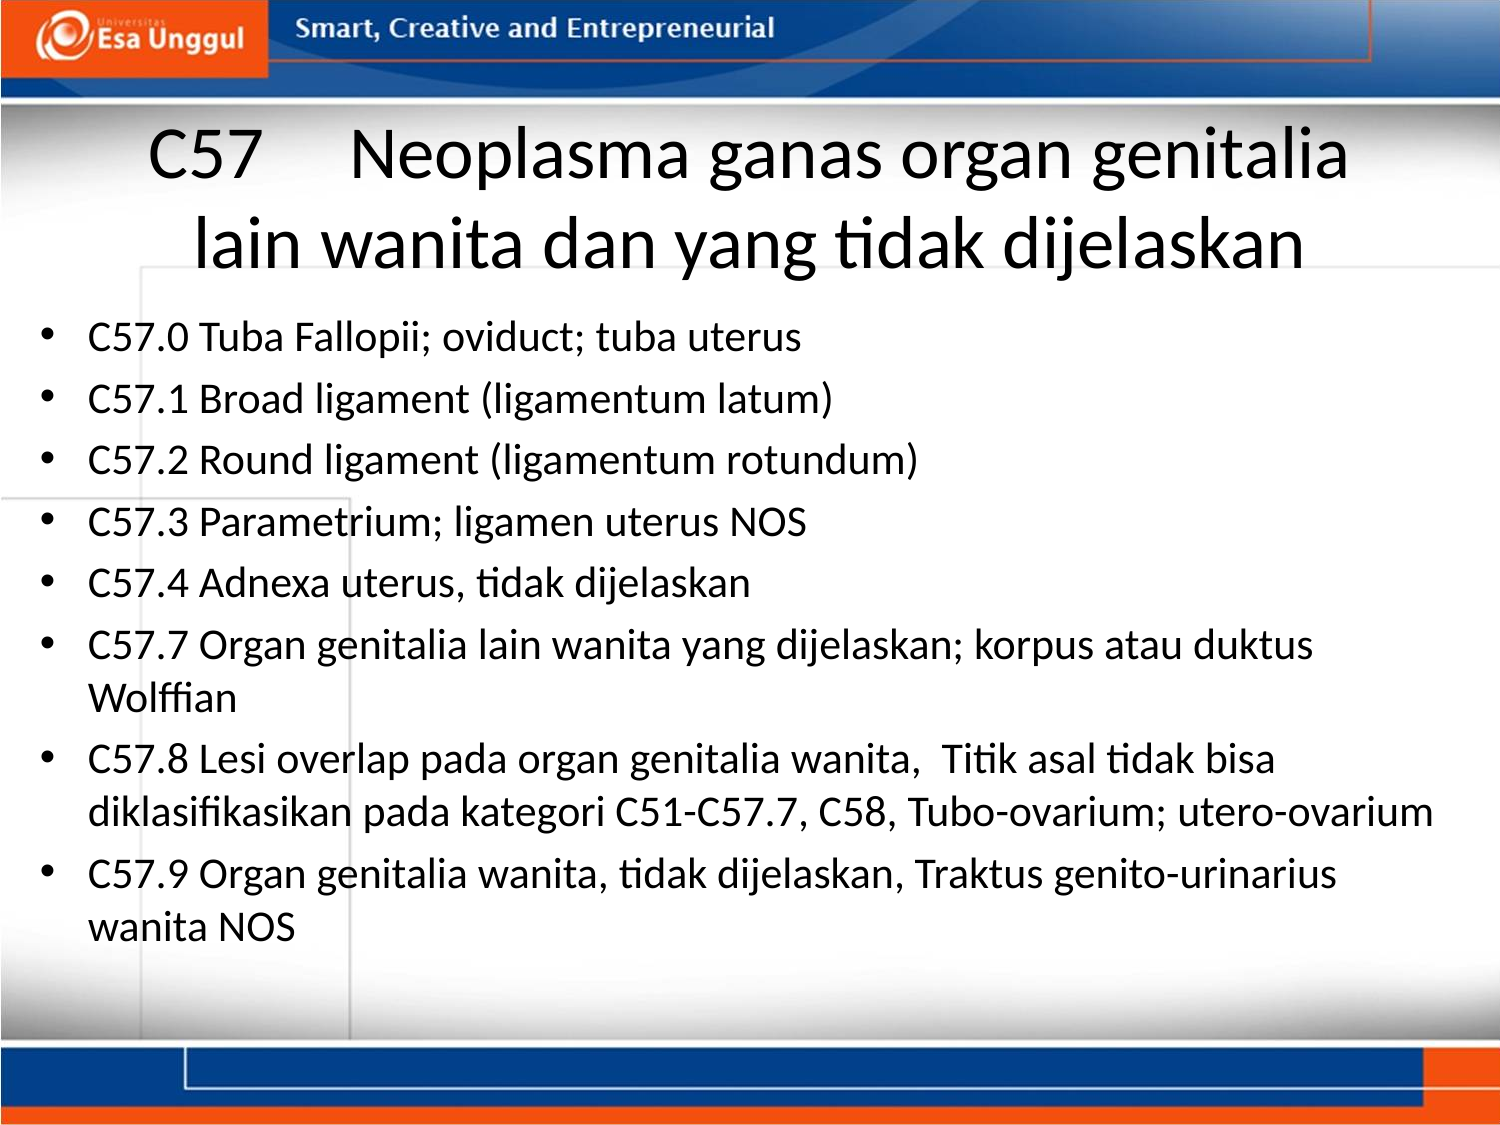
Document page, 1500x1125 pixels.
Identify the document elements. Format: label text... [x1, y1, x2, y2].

title C57 Neoplasma ganas organ genitalia lain wanita dan yang tidak dijelaskan [75, 99, 1425, 288]
picture [0, 0, 1500, 1125]
list C57.0 Tuba Fallopii; oviduct; tuba uterus C57.1 Broad ligament (ligamentum latum) C57.2 Round ligament (ligamentum rotundum) C57.3 Parametrium; ligamen uterus NOS C57.4 Adnexa uterus, tidak dijelaskan C57.7 Organ genitalia lain wanita yang dijelaskan; korpus atau duktus Wolffian C57.8 Lesi overlap pada organ genitalia wanita, Titik asal tidak bisa diklasifikasikan pada kategori C51-C57.7, C58, Tubo-ovarium; utero-ovarium C57.9 Organ genitalia wanita, tidak dijelaskan, Traktus genito-urinarius wanita NOS [24, 299, 1463, 1005]
